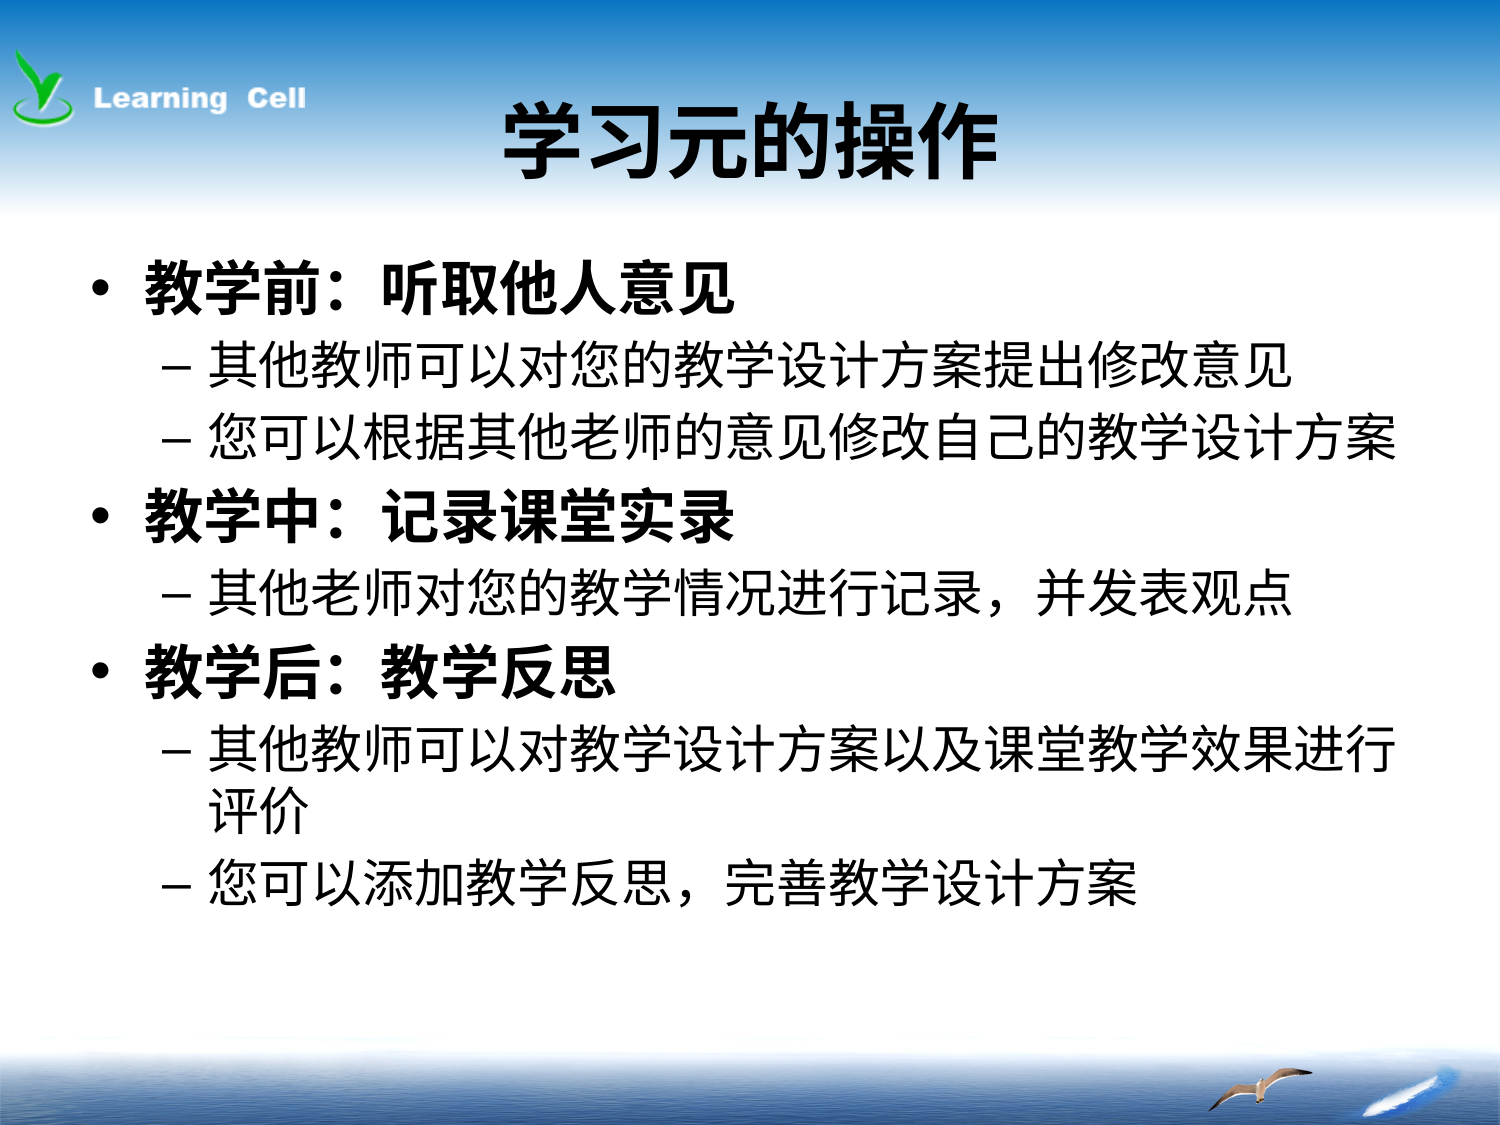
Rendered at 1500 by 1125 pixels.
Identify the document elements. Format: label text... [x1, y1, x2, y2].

title 学习元的操作 [75, 45, 1425, 233]
list 教学前：听取他人意见 其他教师可以对您的教学设计方案提出修改意见 您可以根据其他老师的意见修改自己的教学设计方案 教学中：记录课堂实录 其他老师对您的教学情况进行记录，并发表观点 教学后：教学反思 其他教师可以对教学设计方案以及课堂教学效果进行评价 您可以添加教学反思，完善教学设计方案 [75, 243, 1425, 986]
picture [12, 47, 75, 130]
picture [0, 1037, 1500, 1125]
